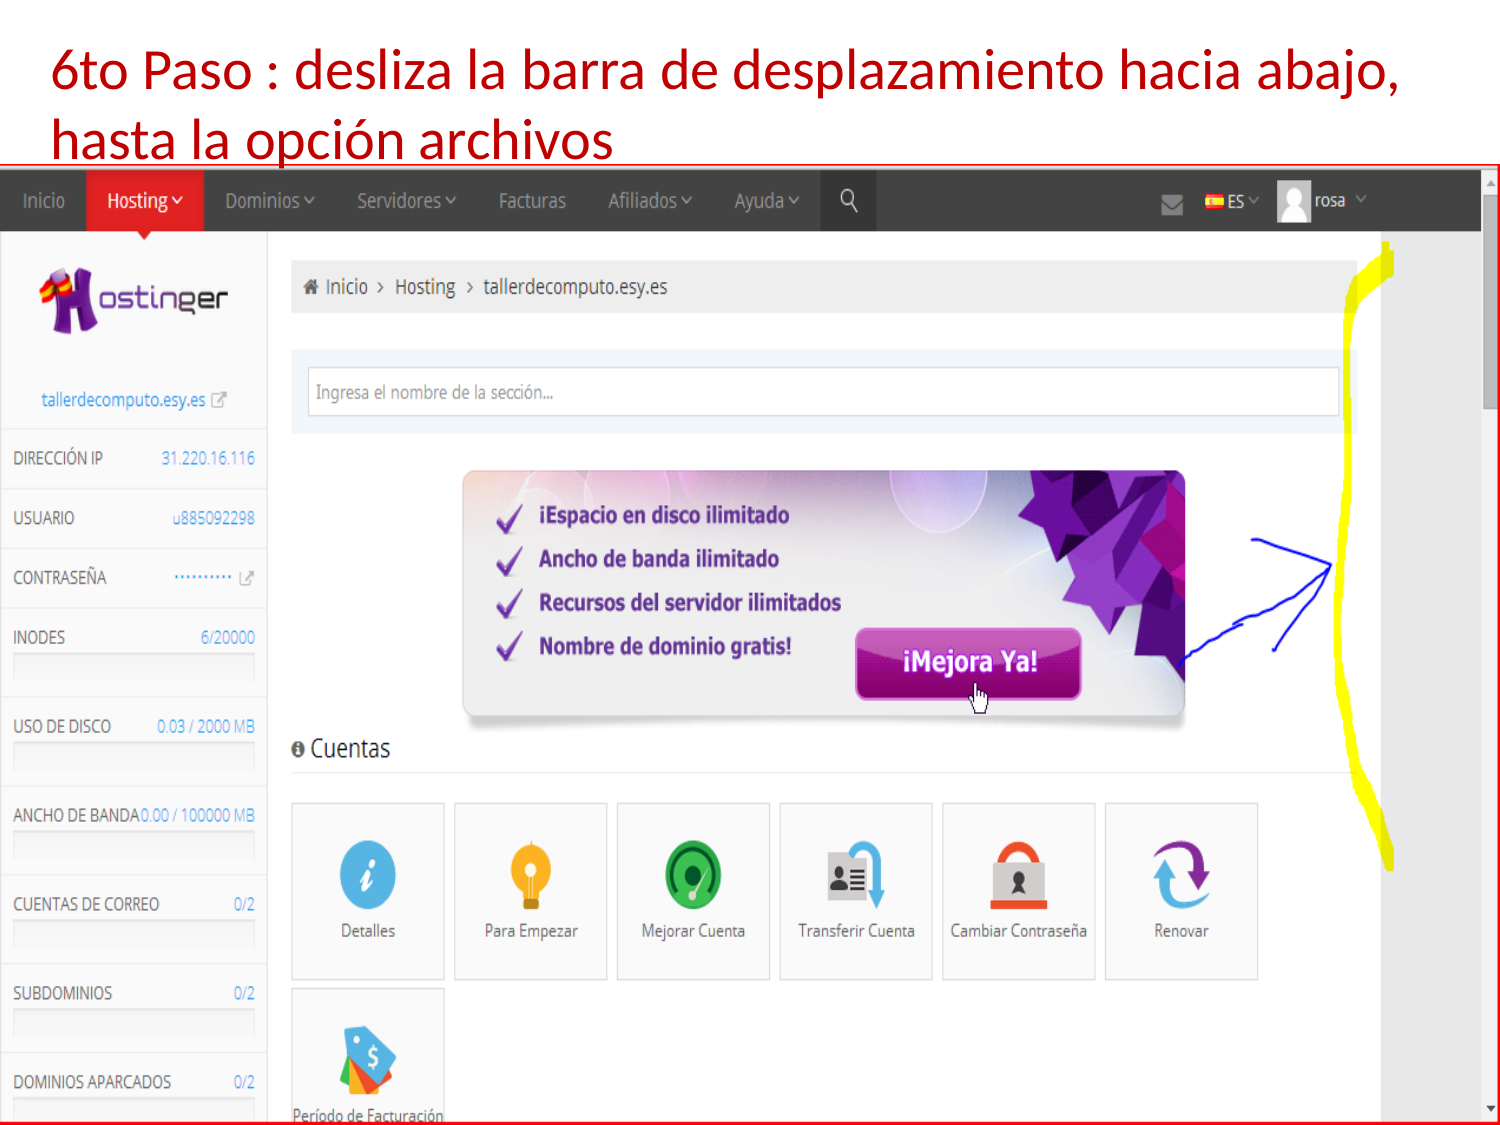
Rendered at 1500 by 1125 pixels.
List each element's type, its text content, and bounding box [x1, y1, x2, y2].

picture [0, 163, 1500, 1125]
text_box 6to Paso : desliza la barra de desplazamiento hacia abajo, hasta la opción archivos [35, 23, 1442, 162]
